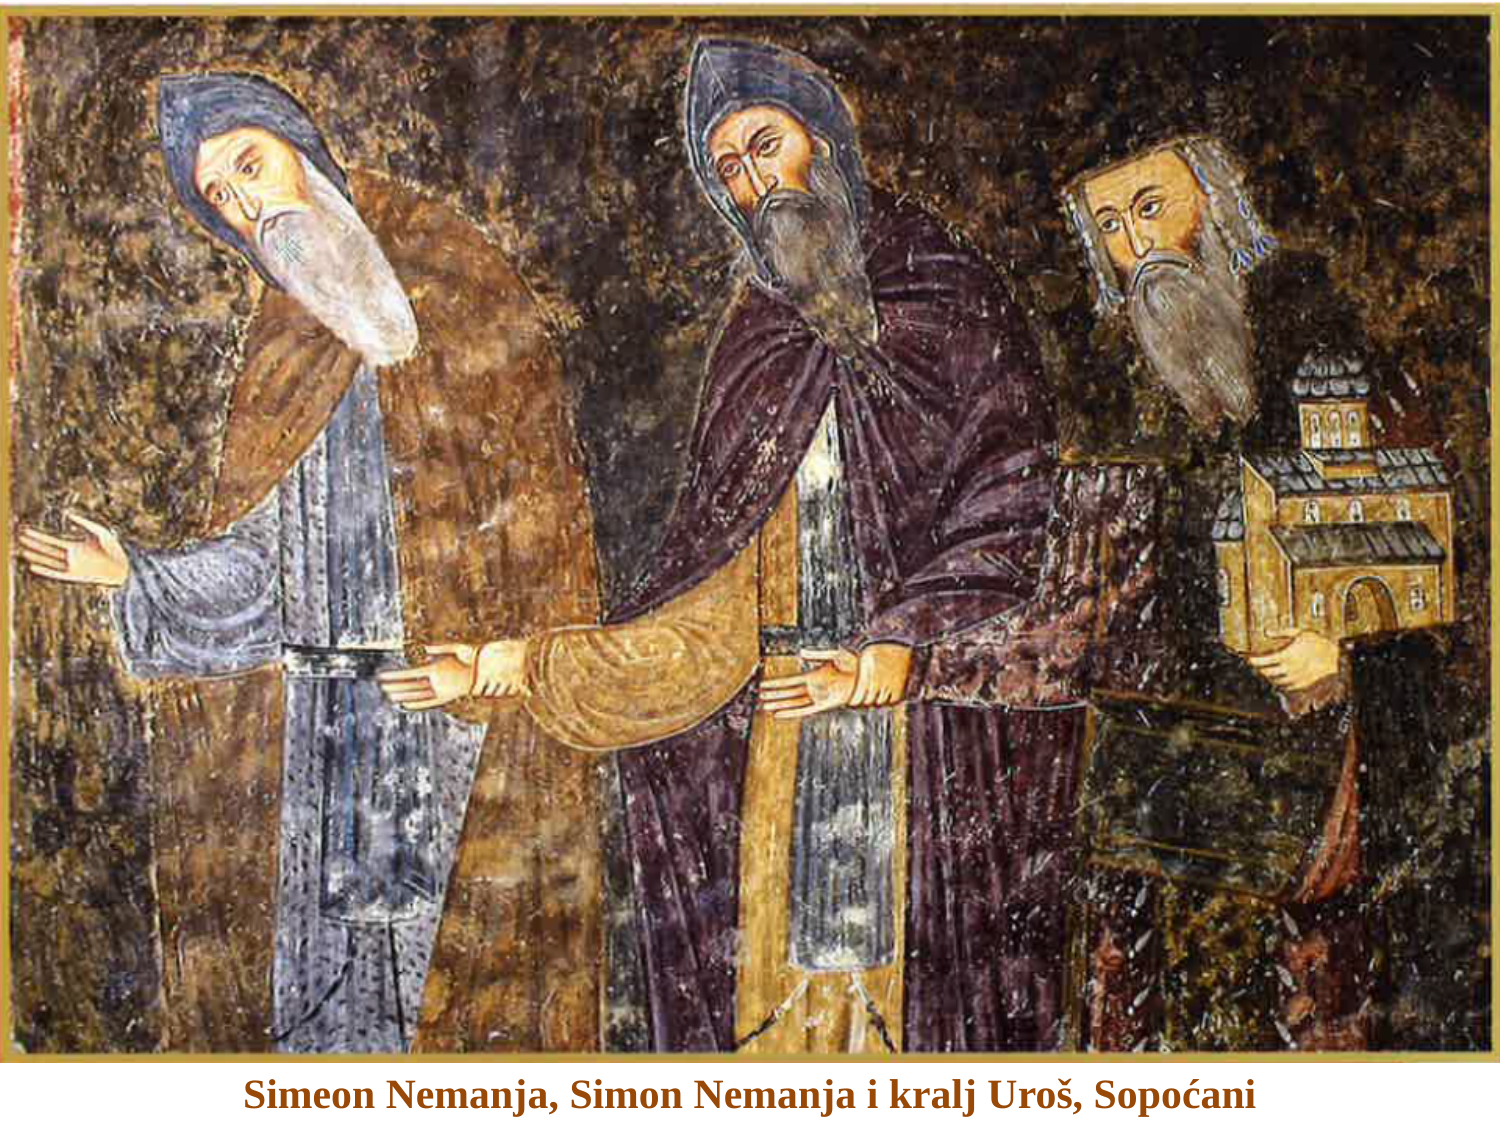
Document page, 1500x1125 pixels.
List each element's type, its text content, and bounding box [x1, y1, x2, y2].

picture [0, 0, 1500, 1063]
text_box Simeon Nemanja, Simon Nemanja i kralj Uroš, Sopoćani [0, 1070, 1500, 1125]
